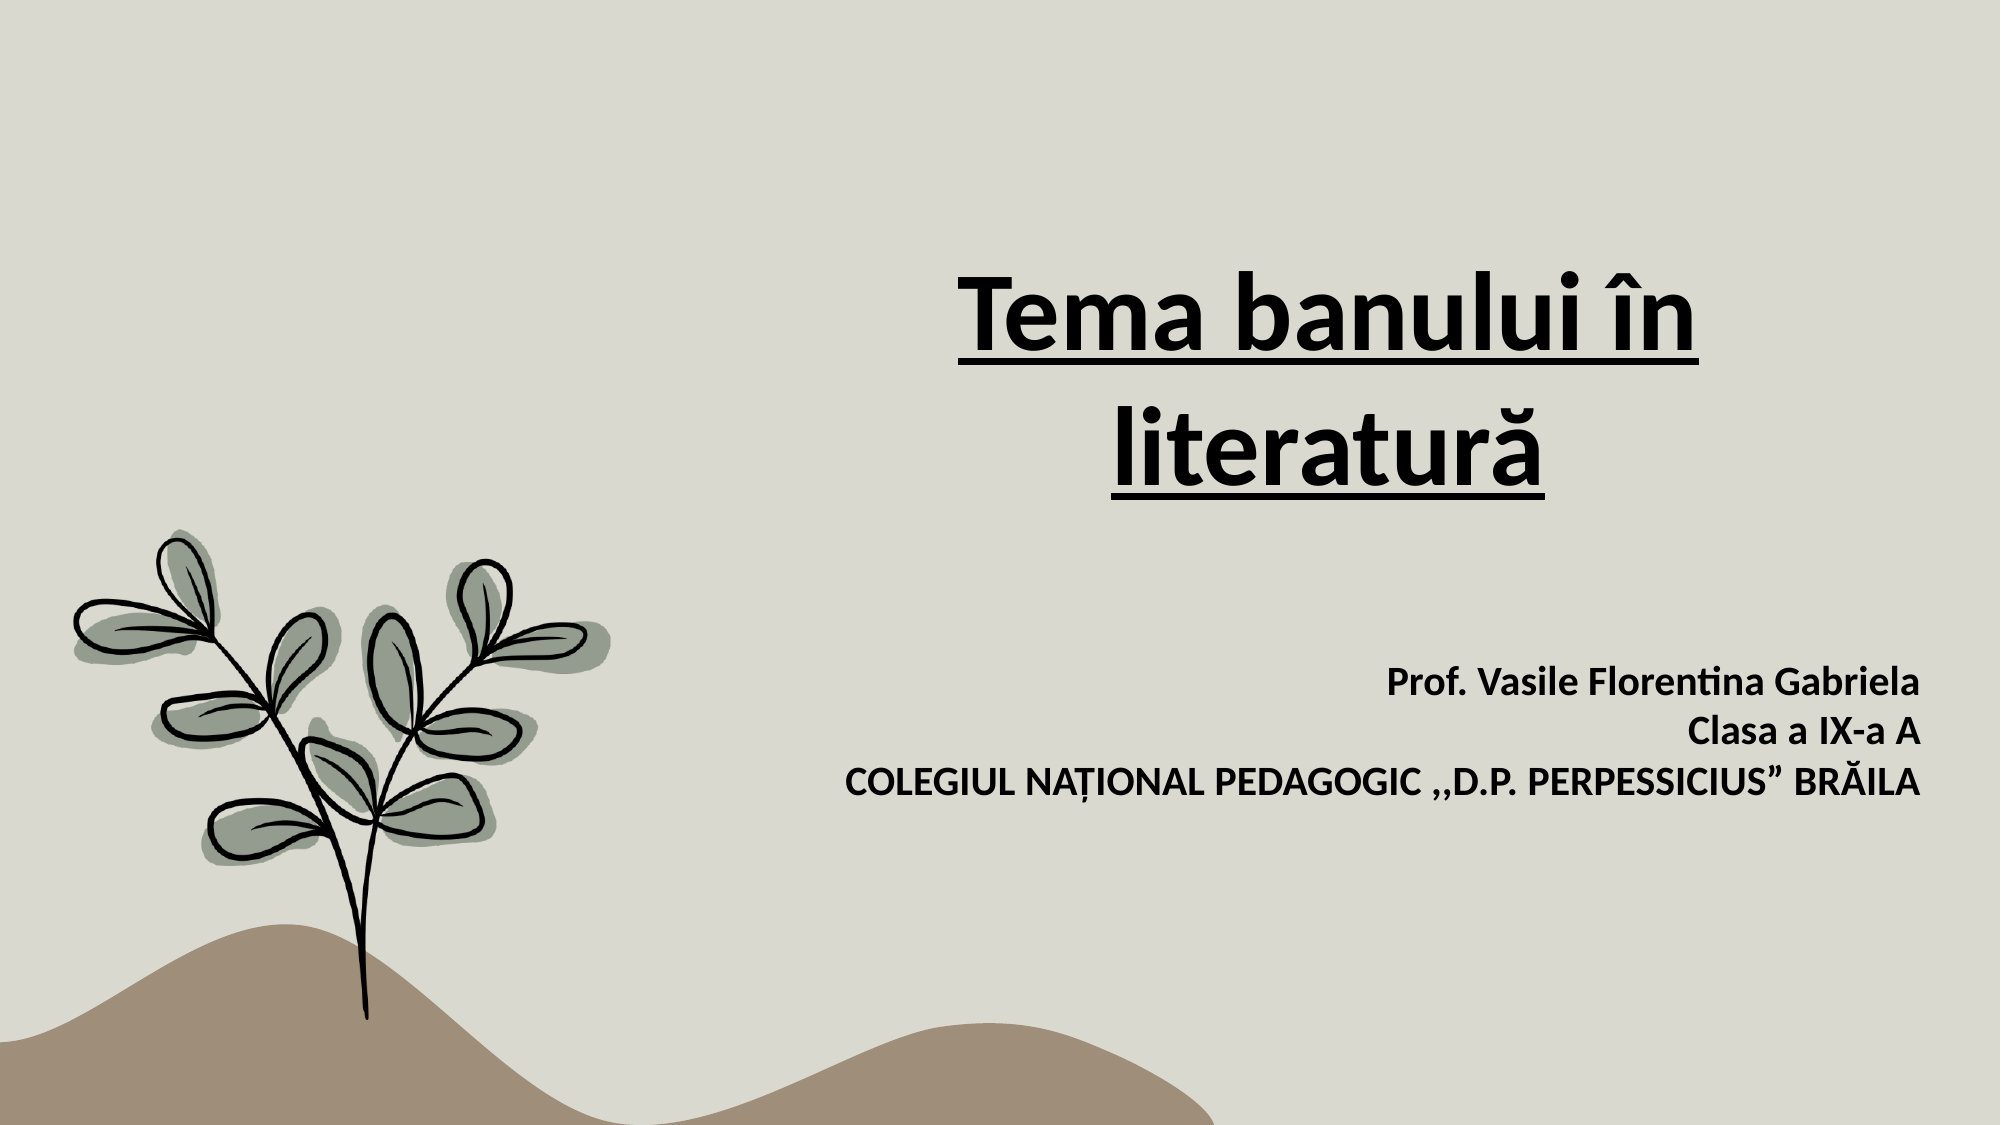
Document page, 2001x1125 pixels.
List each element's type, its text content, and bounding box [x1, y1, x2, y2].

text_box Tema banului în literatură [720, 231, 1936, 516]
text_box [0, 1022, 1216, 1125]
picture [37, 444, 647, 1055]
text_box Prof. Vasile Florentina Gabriela Clasa a IX-a A COLEGIUL NAȚIONAL PEDAGOGIC ,,D.P. PERPESSICIUS” BRĂILA [720, 645, 1936, 861]
